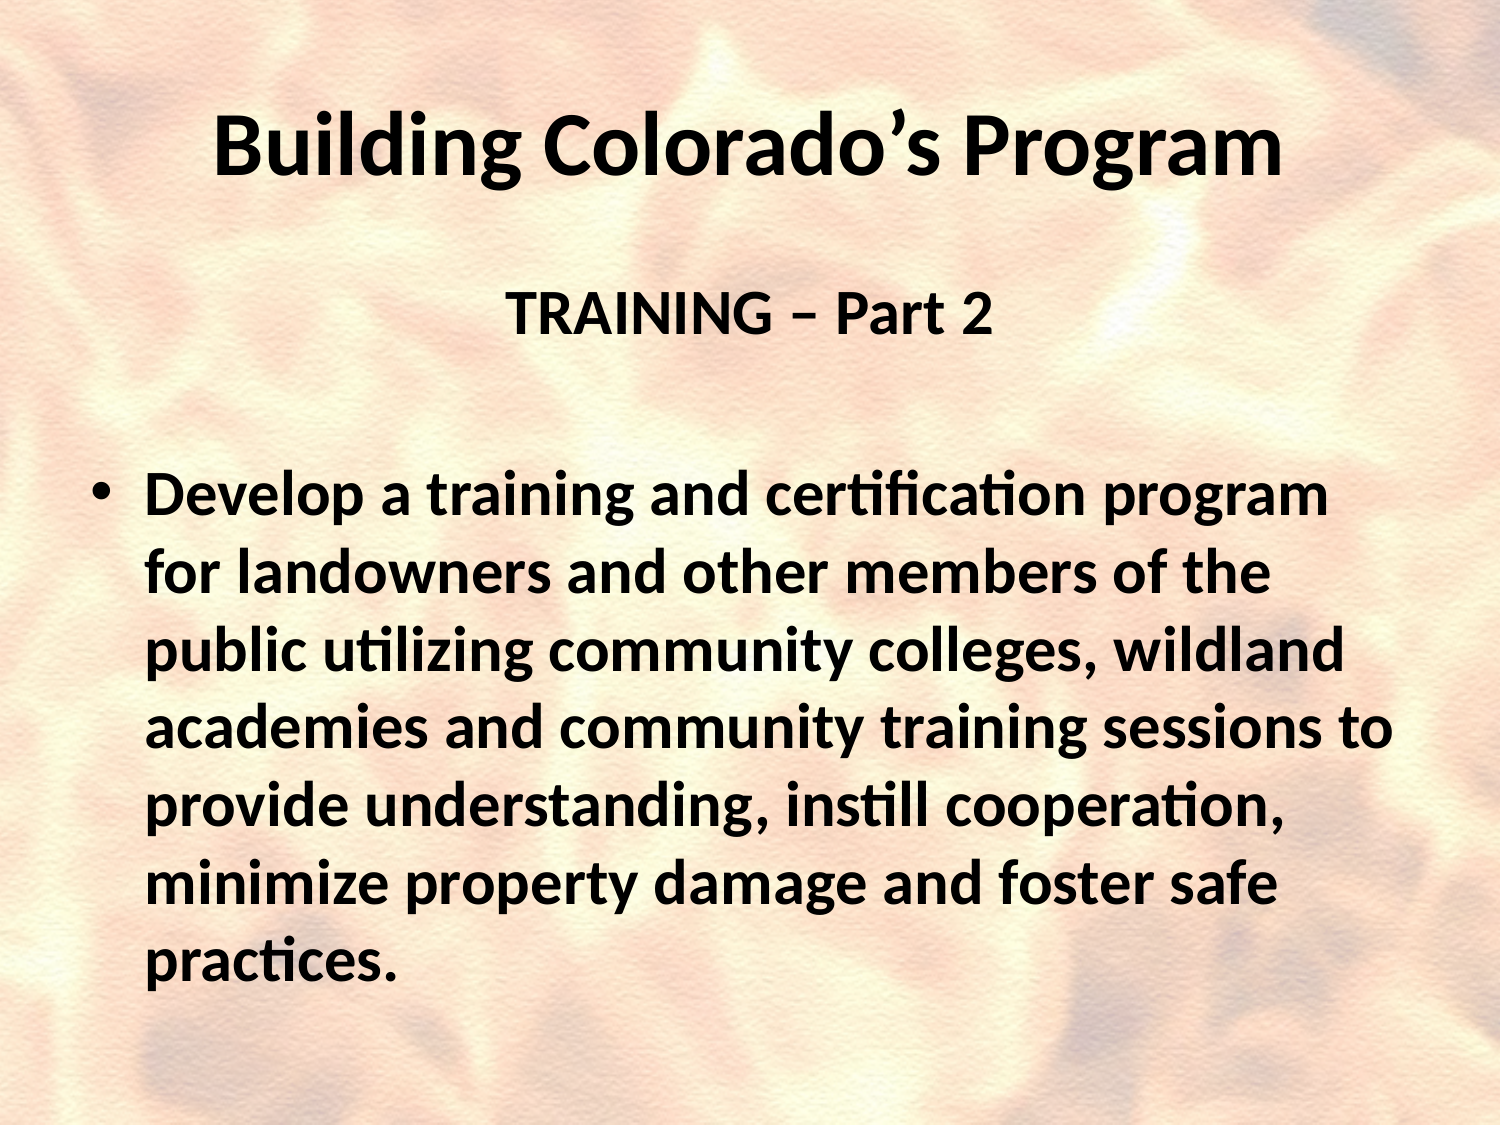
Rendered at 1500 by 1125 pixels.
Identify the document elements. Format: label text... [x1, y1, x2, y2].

title Building Colorado’s Program [75, 45, 1425, 233]
list TRAINING – Part 2 Develop a training and certification program for landowners and other members of the public utilizing community colleges, wildland academies and community training sessions to provide understanding, instill cooperation, minimize property damage and foster safe practices. [75, 262, 1425, 1005]
